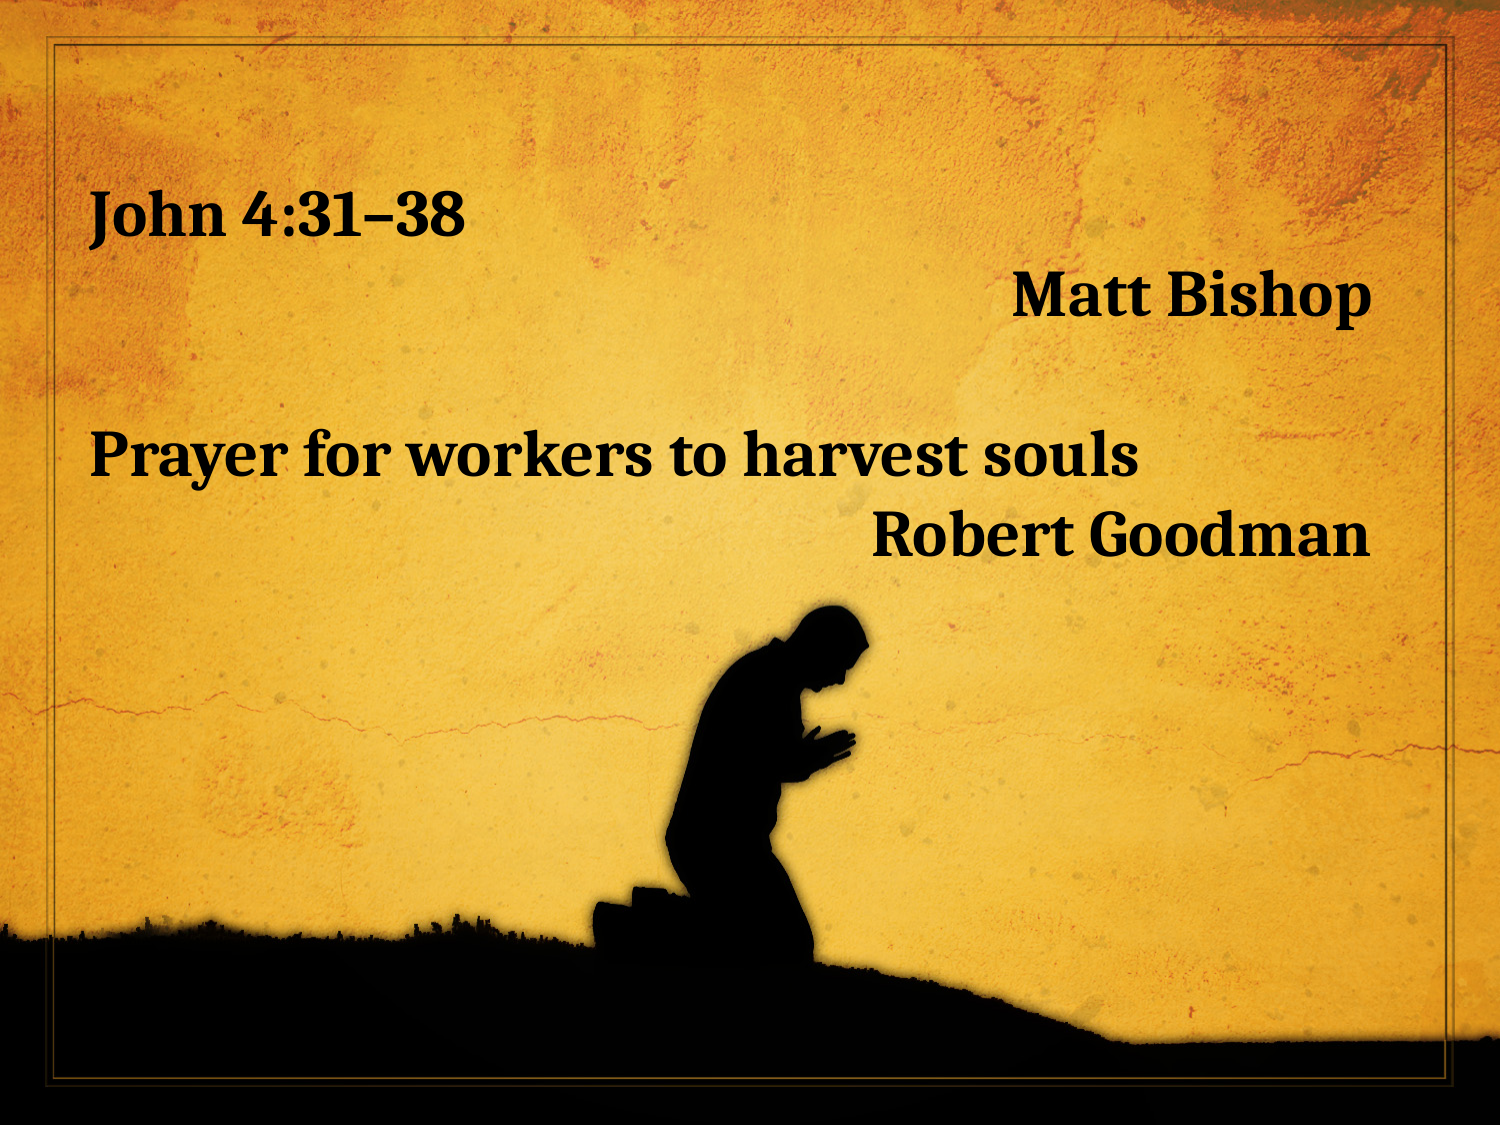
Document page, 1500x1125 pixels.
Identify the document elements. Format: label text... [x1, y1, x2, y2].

picture [0, 0, 1500, 1125]
text_box John 4:31–38 Matt Bishop Prayer for workers to harvest souls Robert Goodman [75, 162, 1388, 577]
